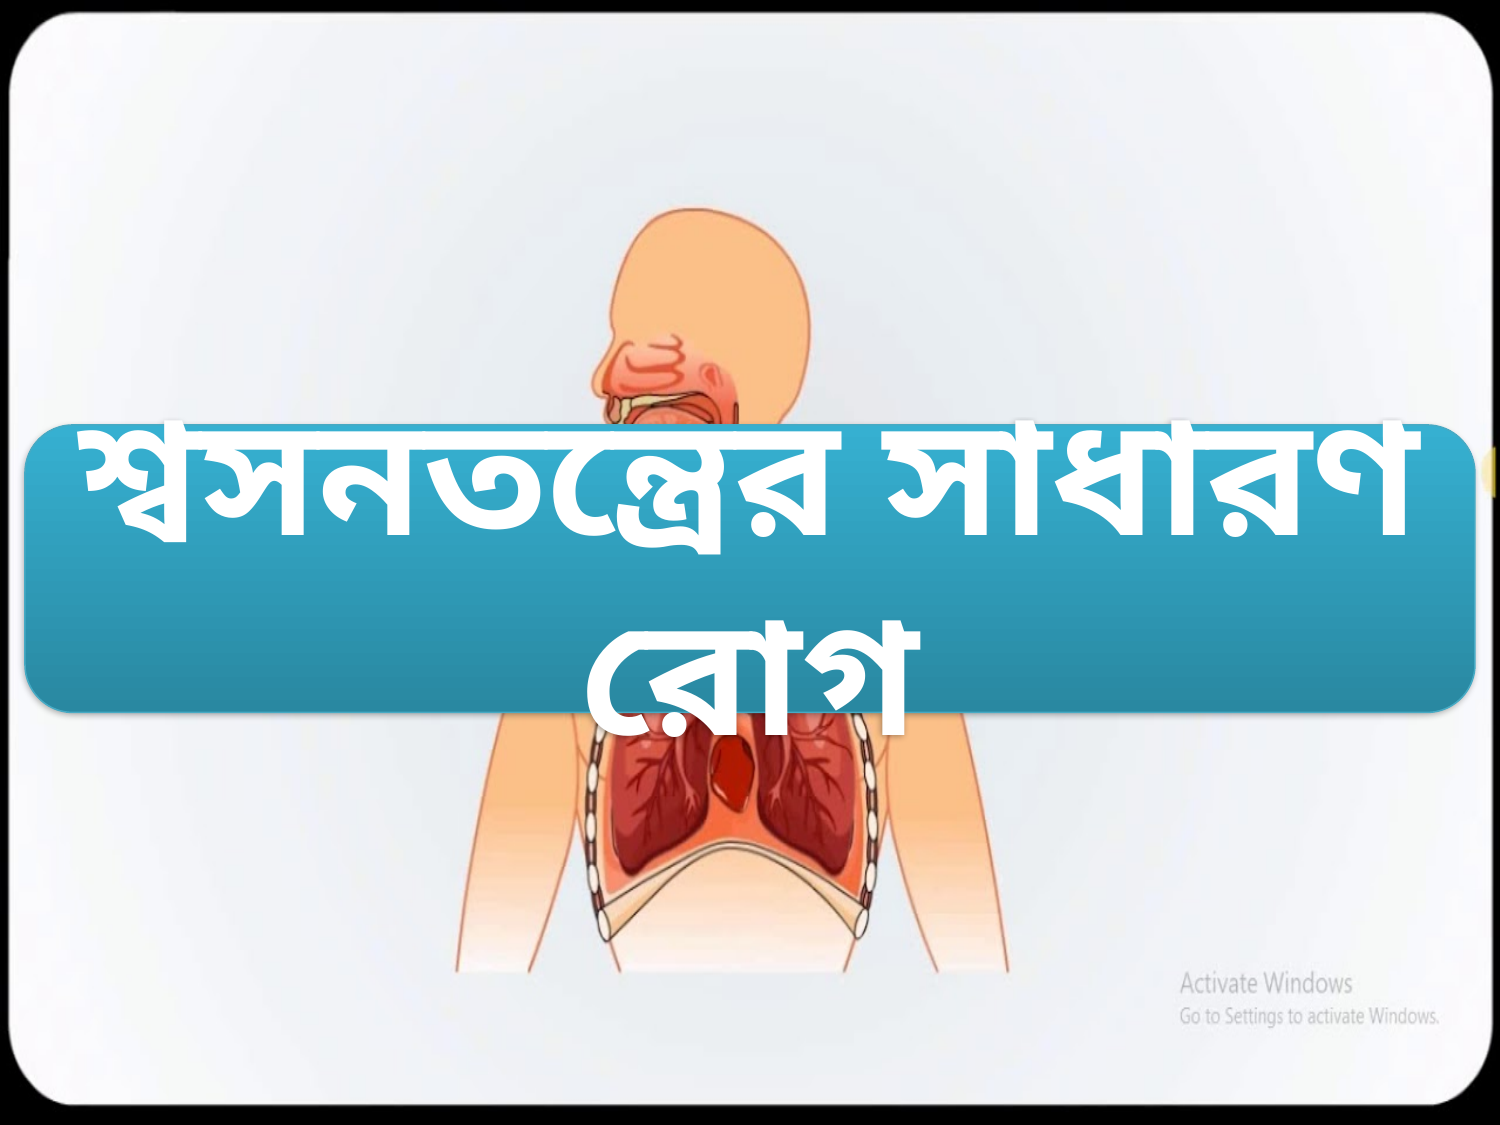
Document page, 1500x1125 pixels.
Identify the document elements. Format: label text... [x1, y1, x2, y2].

picture [0, 0, 1500, 1125]
text_box শ্বসনতন্ত্রের সাধারণ রোগ [24, 424, 1476, 714]
